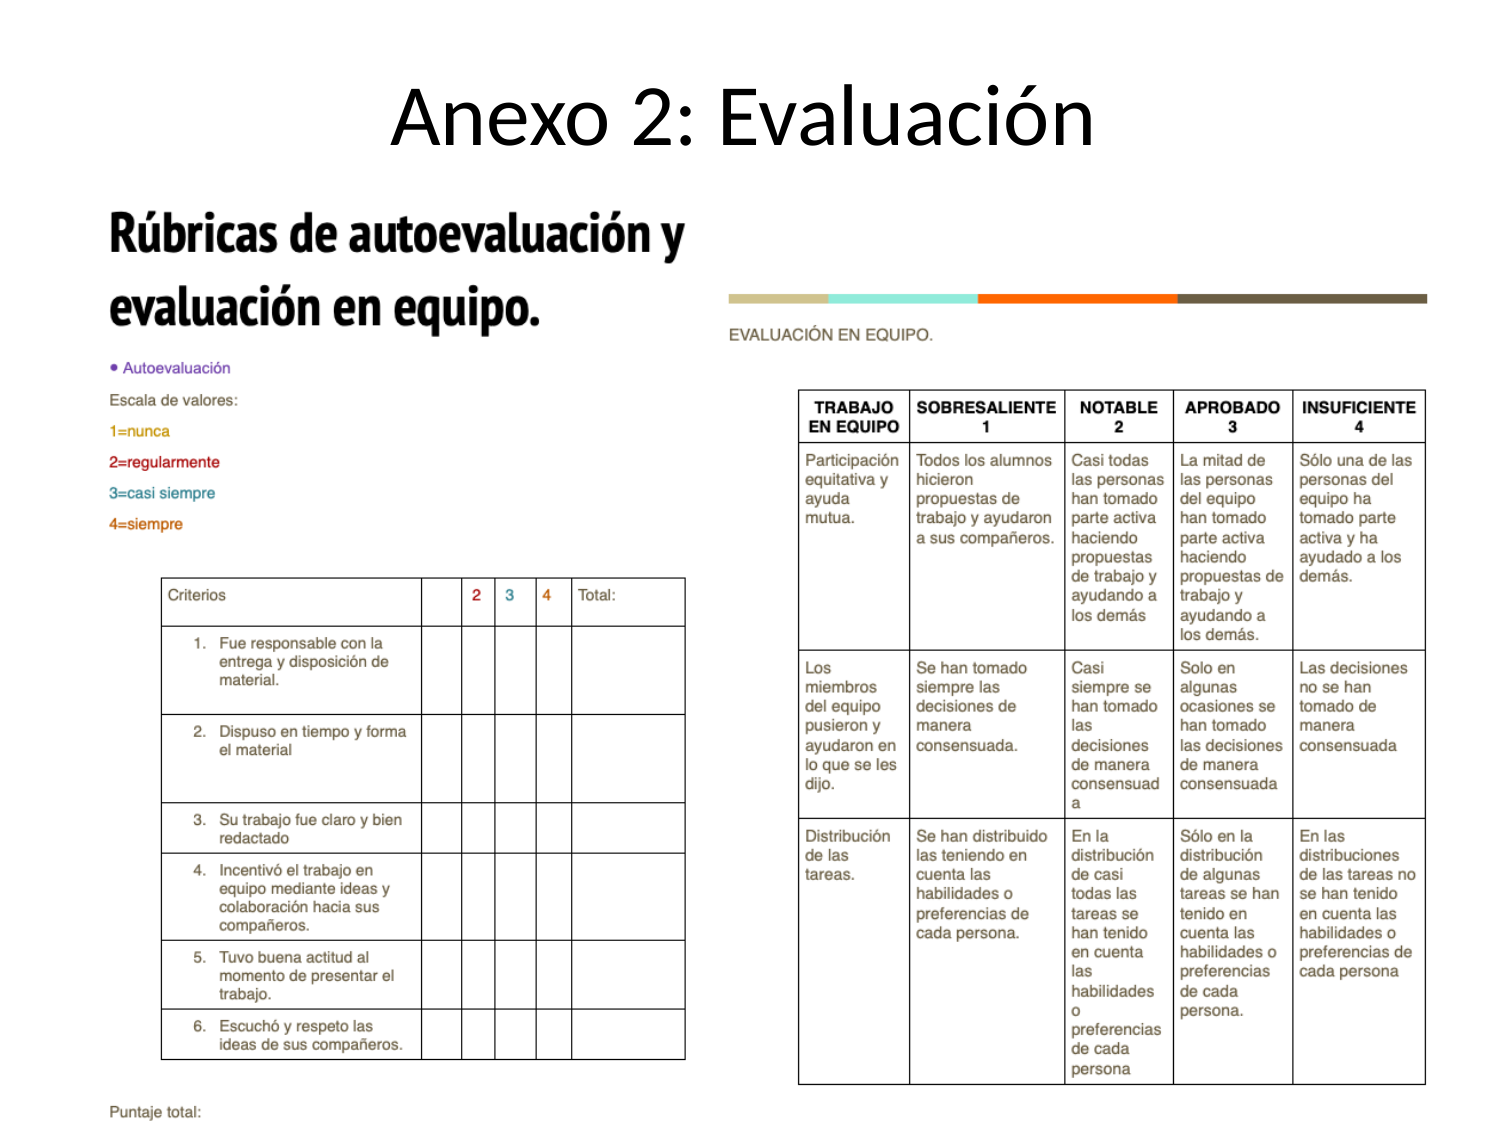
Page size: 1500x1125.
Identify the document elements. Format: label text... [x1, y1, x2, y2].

text_box Anexo 2: Evaluación [382, 50, 1105, 171]
picture [35, 205, 1481, 1125]
